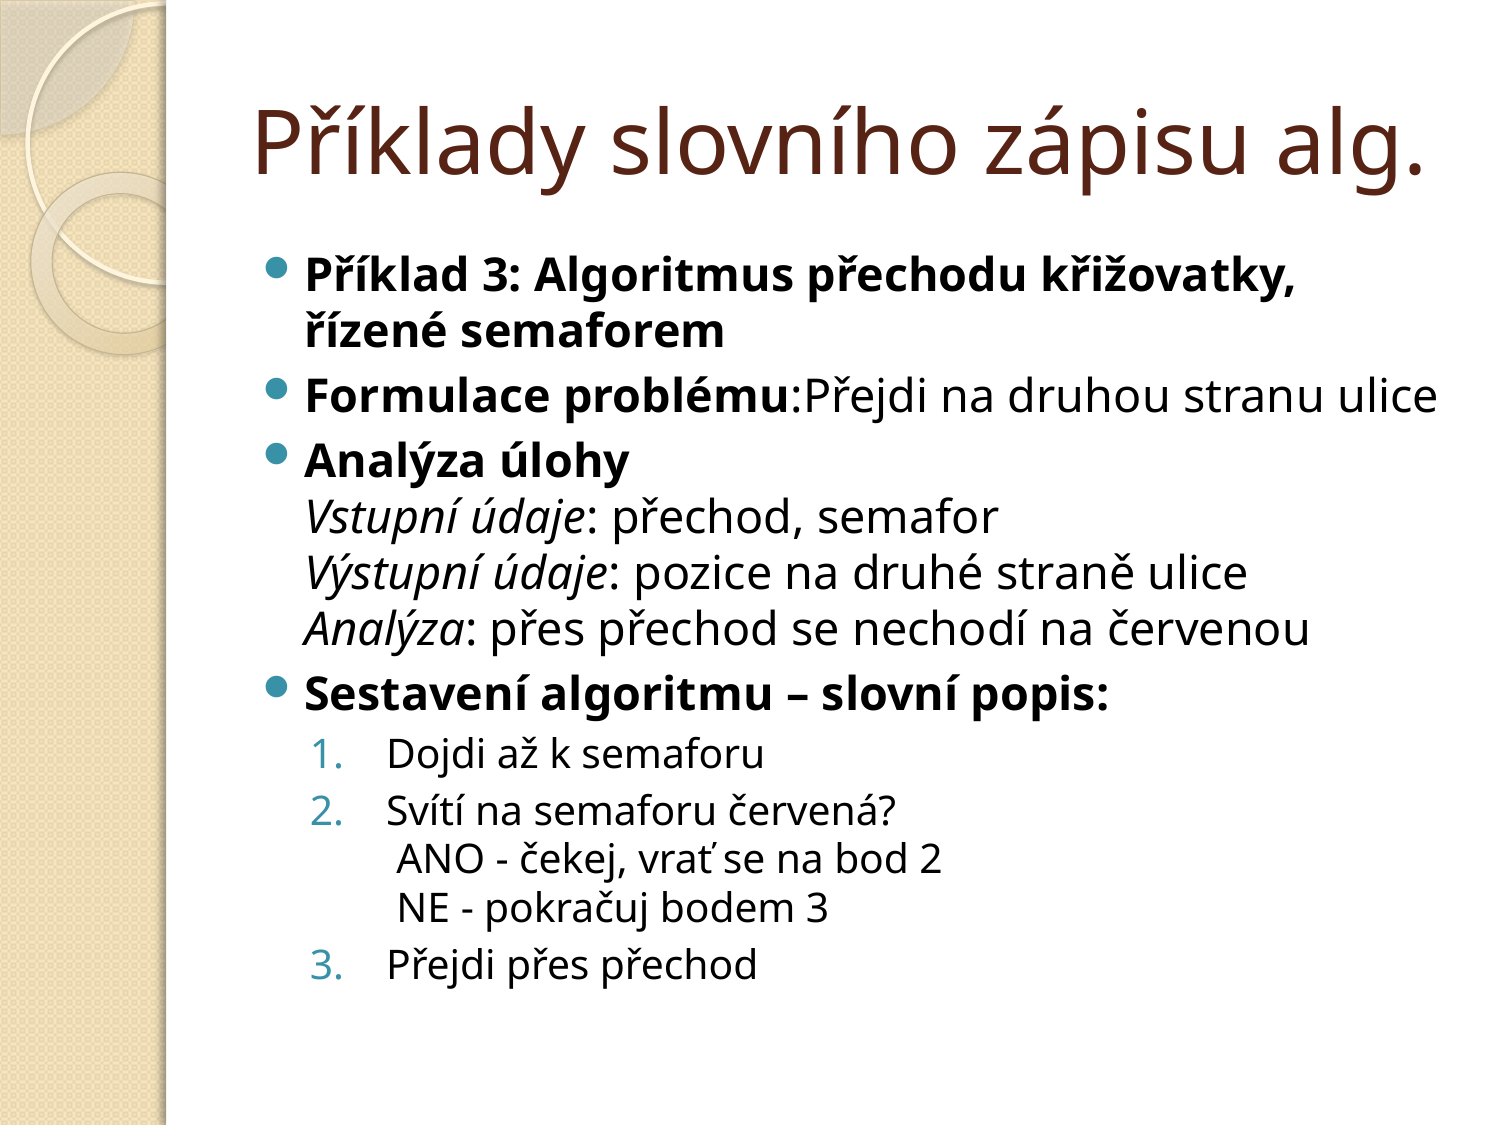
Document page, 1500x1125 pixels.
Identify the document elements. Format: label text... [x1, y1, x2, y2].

title Příklady slovního zápisu alg. [235, 45, 1466, 233]
list Příklad 3: Algoritmus přechodu křižovatky, řízené semaforem Formulace problému:Přejdi na druhou stranu ulice Analýza úlohy Vstupní údaje: přechod, semafor Výstupní údaje: pozice na druhé straně ulice Analýza: přes přechod se nechodí na červenou Sestavení algoritmu – slovní popis: Dojdi až k semaforu Svítí na semaforu červená? ANO - čekej, vrať se na bod 2 NE - pokračuj bodem 3 Přejdi přes přechod [235, 237, 1466, 1025]
